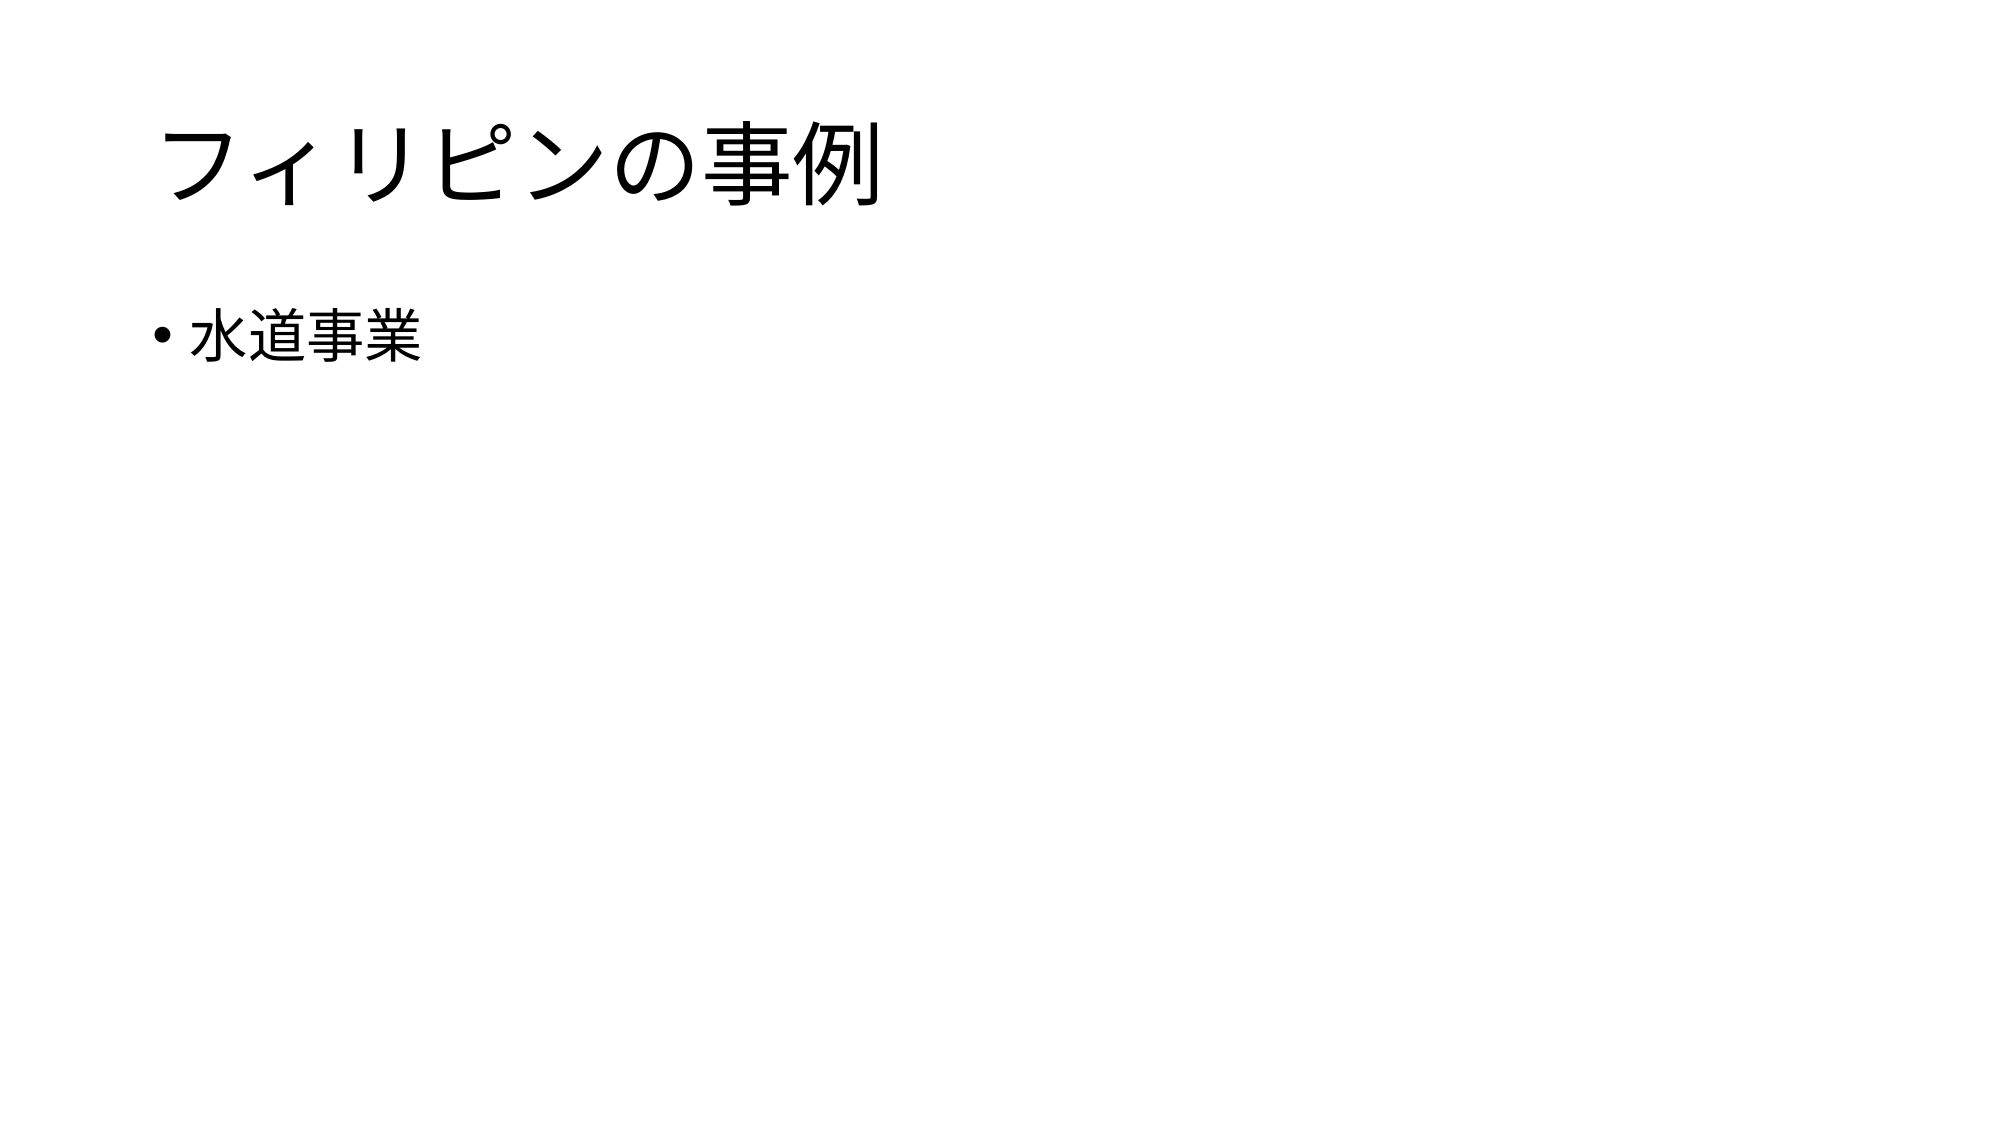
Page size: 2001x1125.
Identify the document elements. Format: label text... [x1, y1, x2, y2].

list 水道事業 [137, 299, 1863, 1014]
title フィリピンの事例 [137, 59, 1863, 278]
